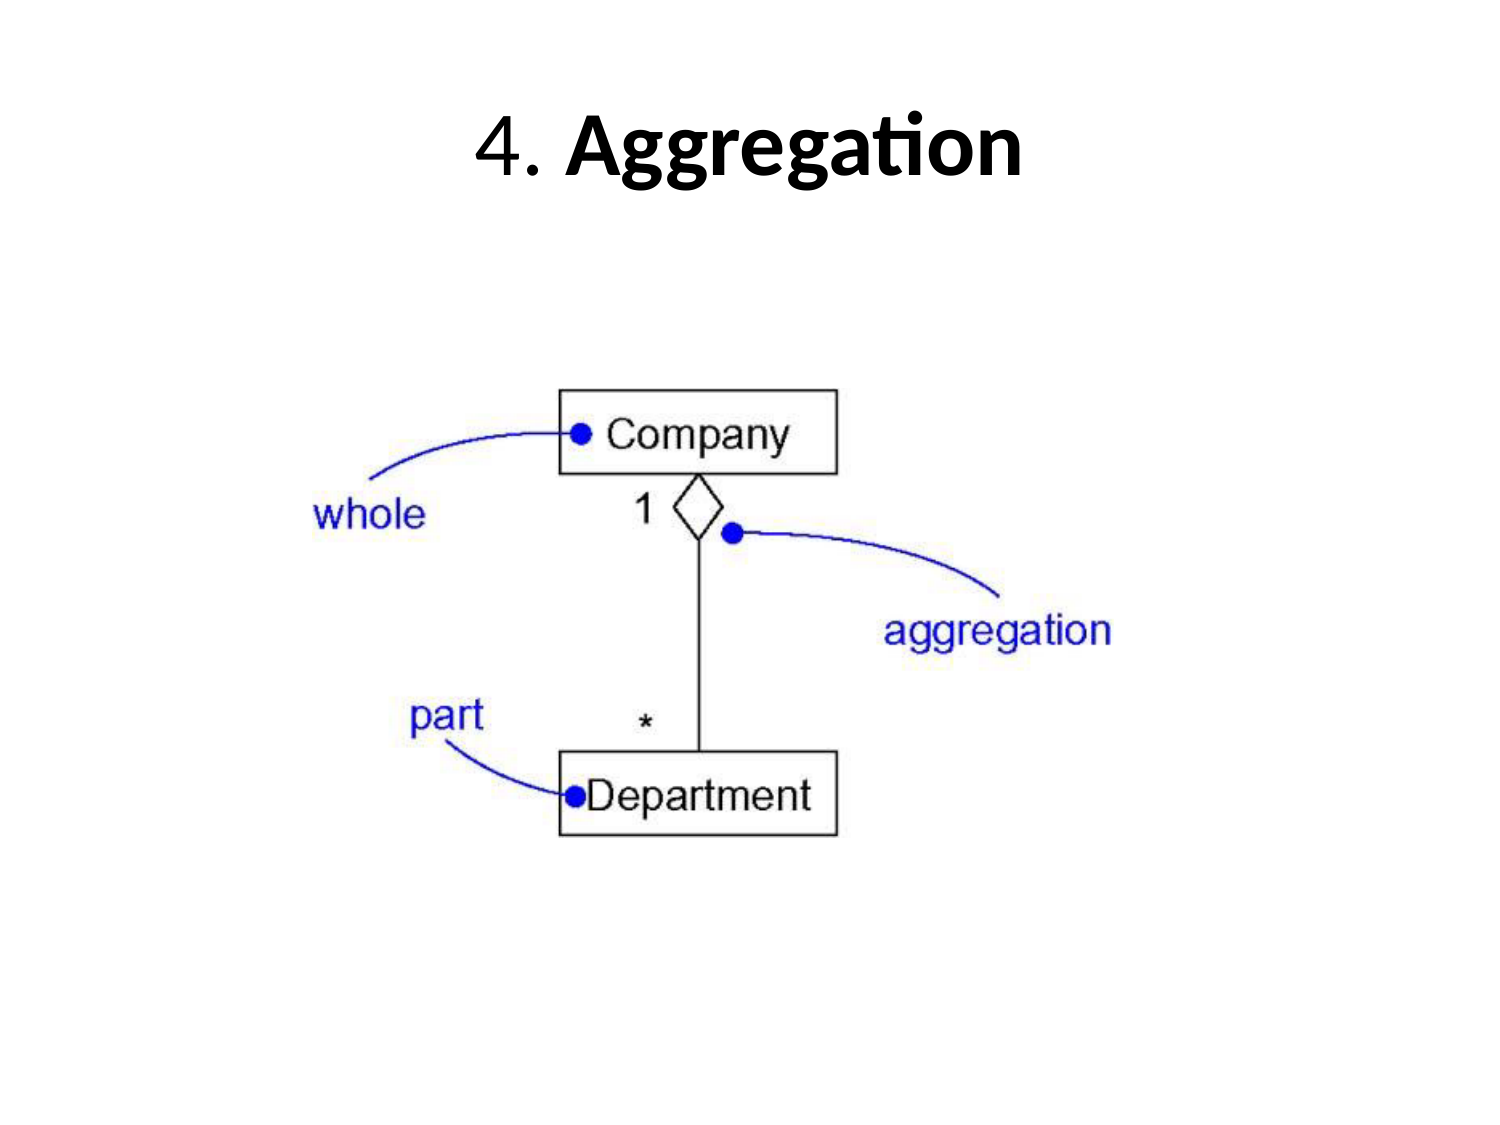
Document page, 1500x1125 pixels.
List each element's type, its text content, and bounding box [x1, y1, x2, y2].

title 4. Aggregation [75, 45, 1425, 233]
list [312, 388, 1115, 838]
